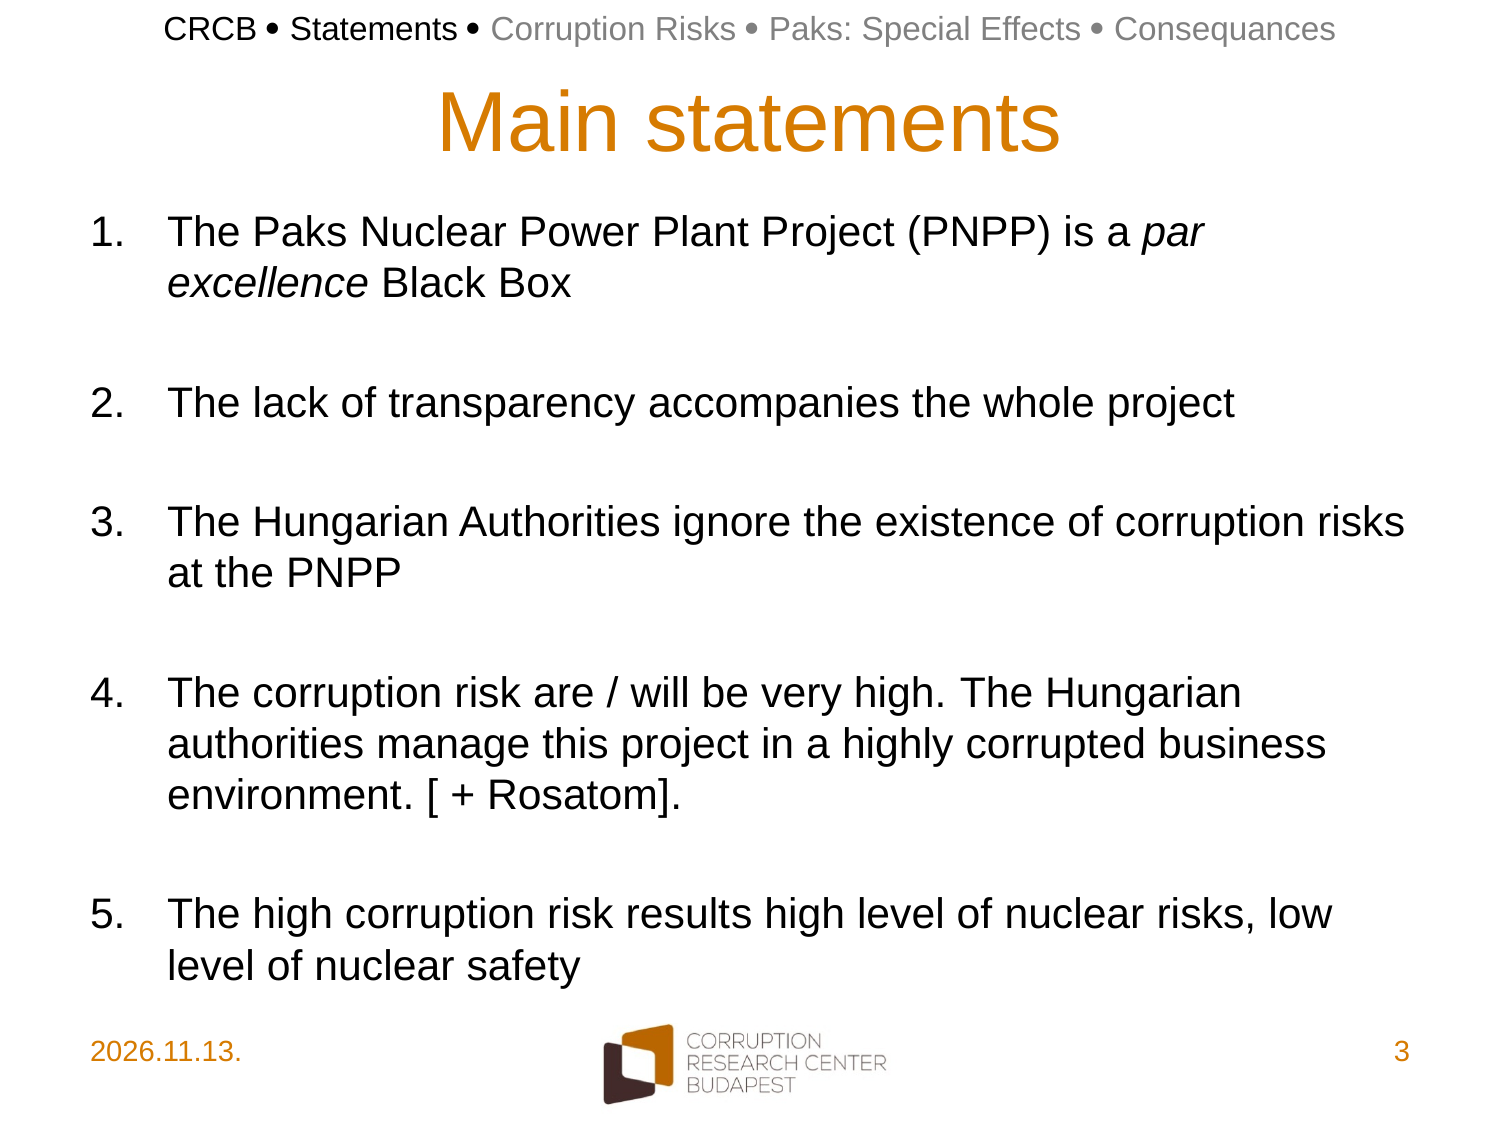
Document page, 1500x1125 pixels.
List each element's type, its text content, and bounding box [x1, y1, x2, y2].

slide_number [74, 1024, 426, 1103]
text_box CRCB  Statements  Corruption Risks  Paks: Special Effects  Consequances [0, 0, 1500, 55]
slide_number 3 [1074, 1024, 1426, 1103]
list The Paks Nuclear Power Plant Project (PNPP) is a par excellence Black Box The lack of transparency accompanies the whole project The Hungarian Authorities ignore the existence of corruption risks at the PNPP The corruption risk are / will be very high. The Hungarian authorities manage this project in a highly corrupted business environment. [ + Rosatom]. The high corruption risk results high level of nuclear risks, low level of nuclear safety [75, 196, 1425, 1005]
picture [584, 1023, 904, 1114]
title Main statements [75, 58, 1425, 177]
